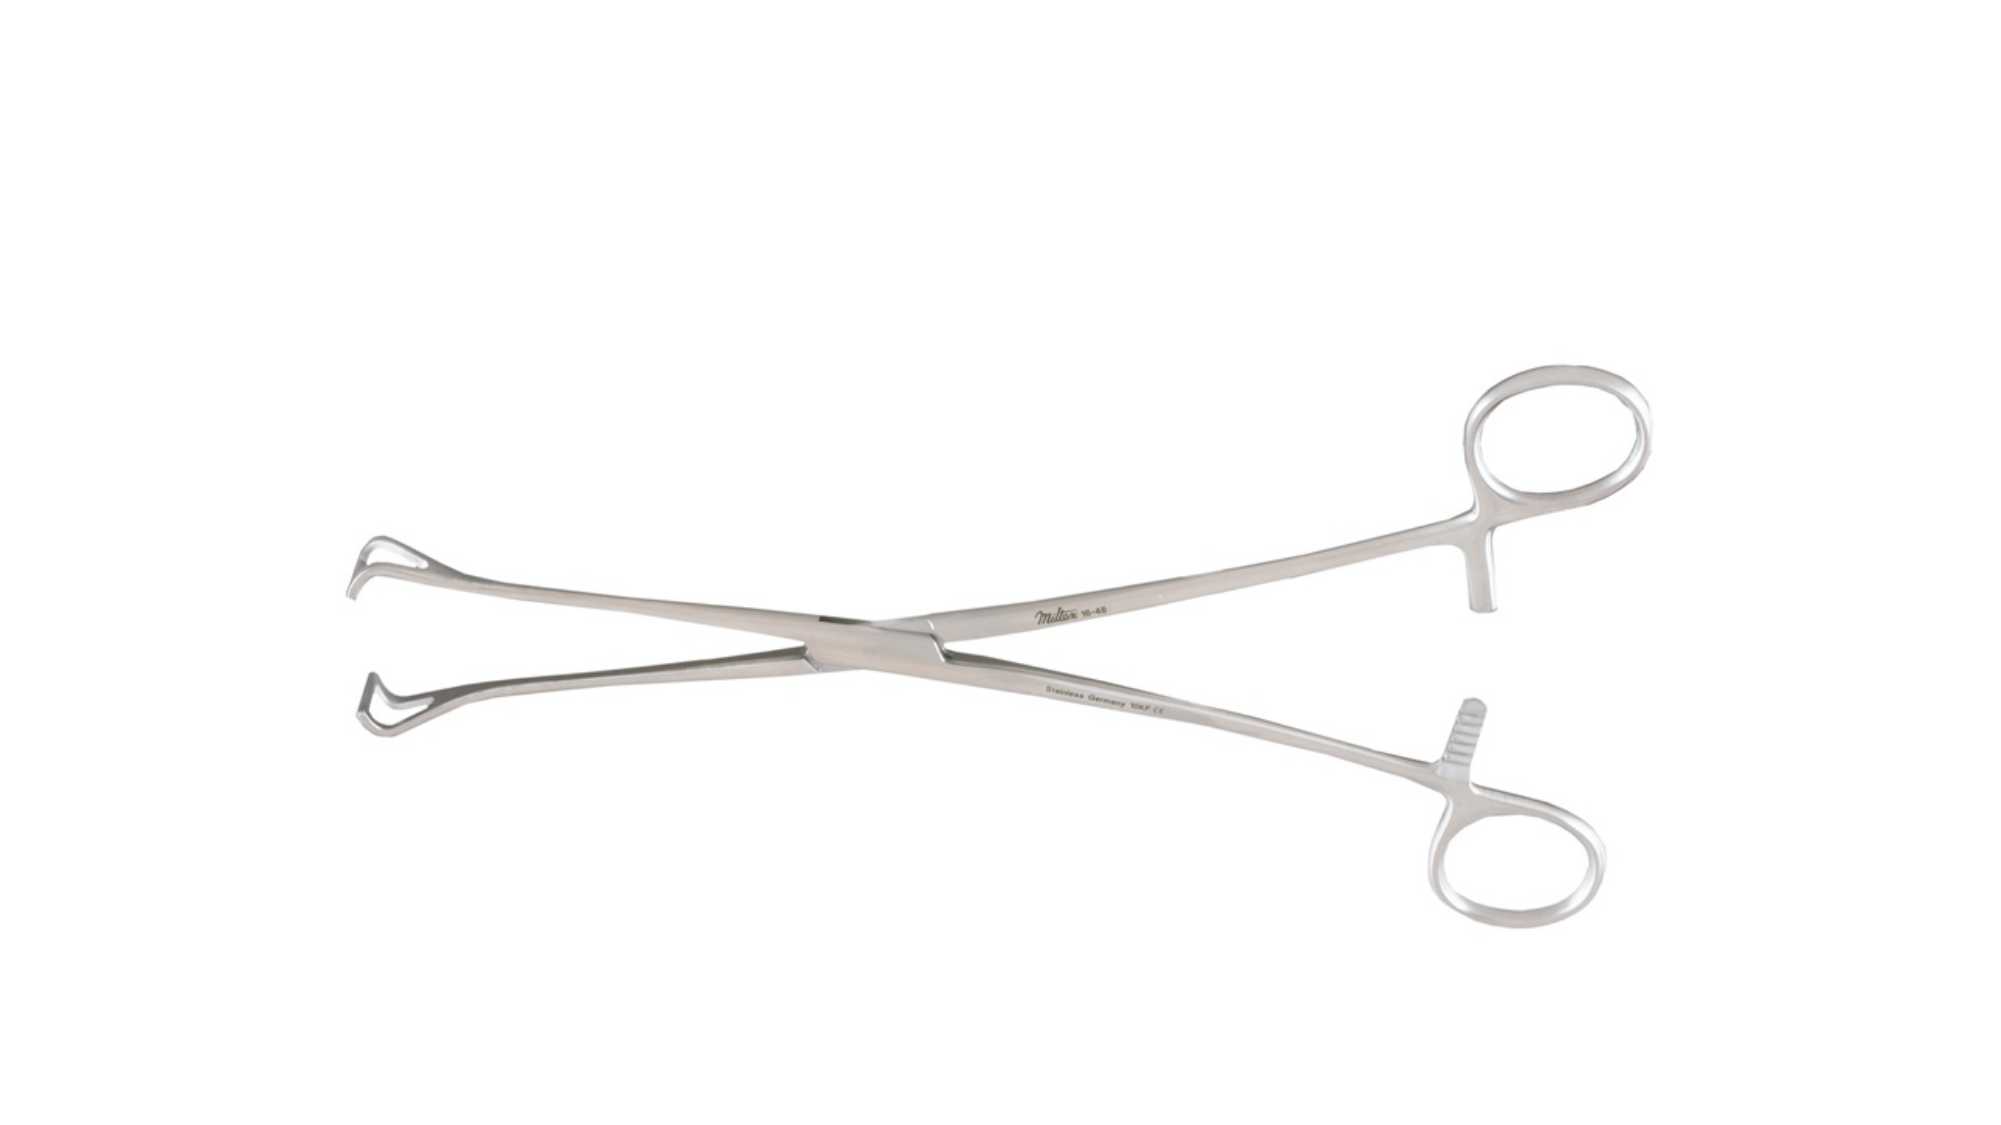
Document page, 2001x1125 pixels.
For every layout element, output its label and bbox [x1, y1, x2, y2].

list [241, 299, 1759, 1014]
